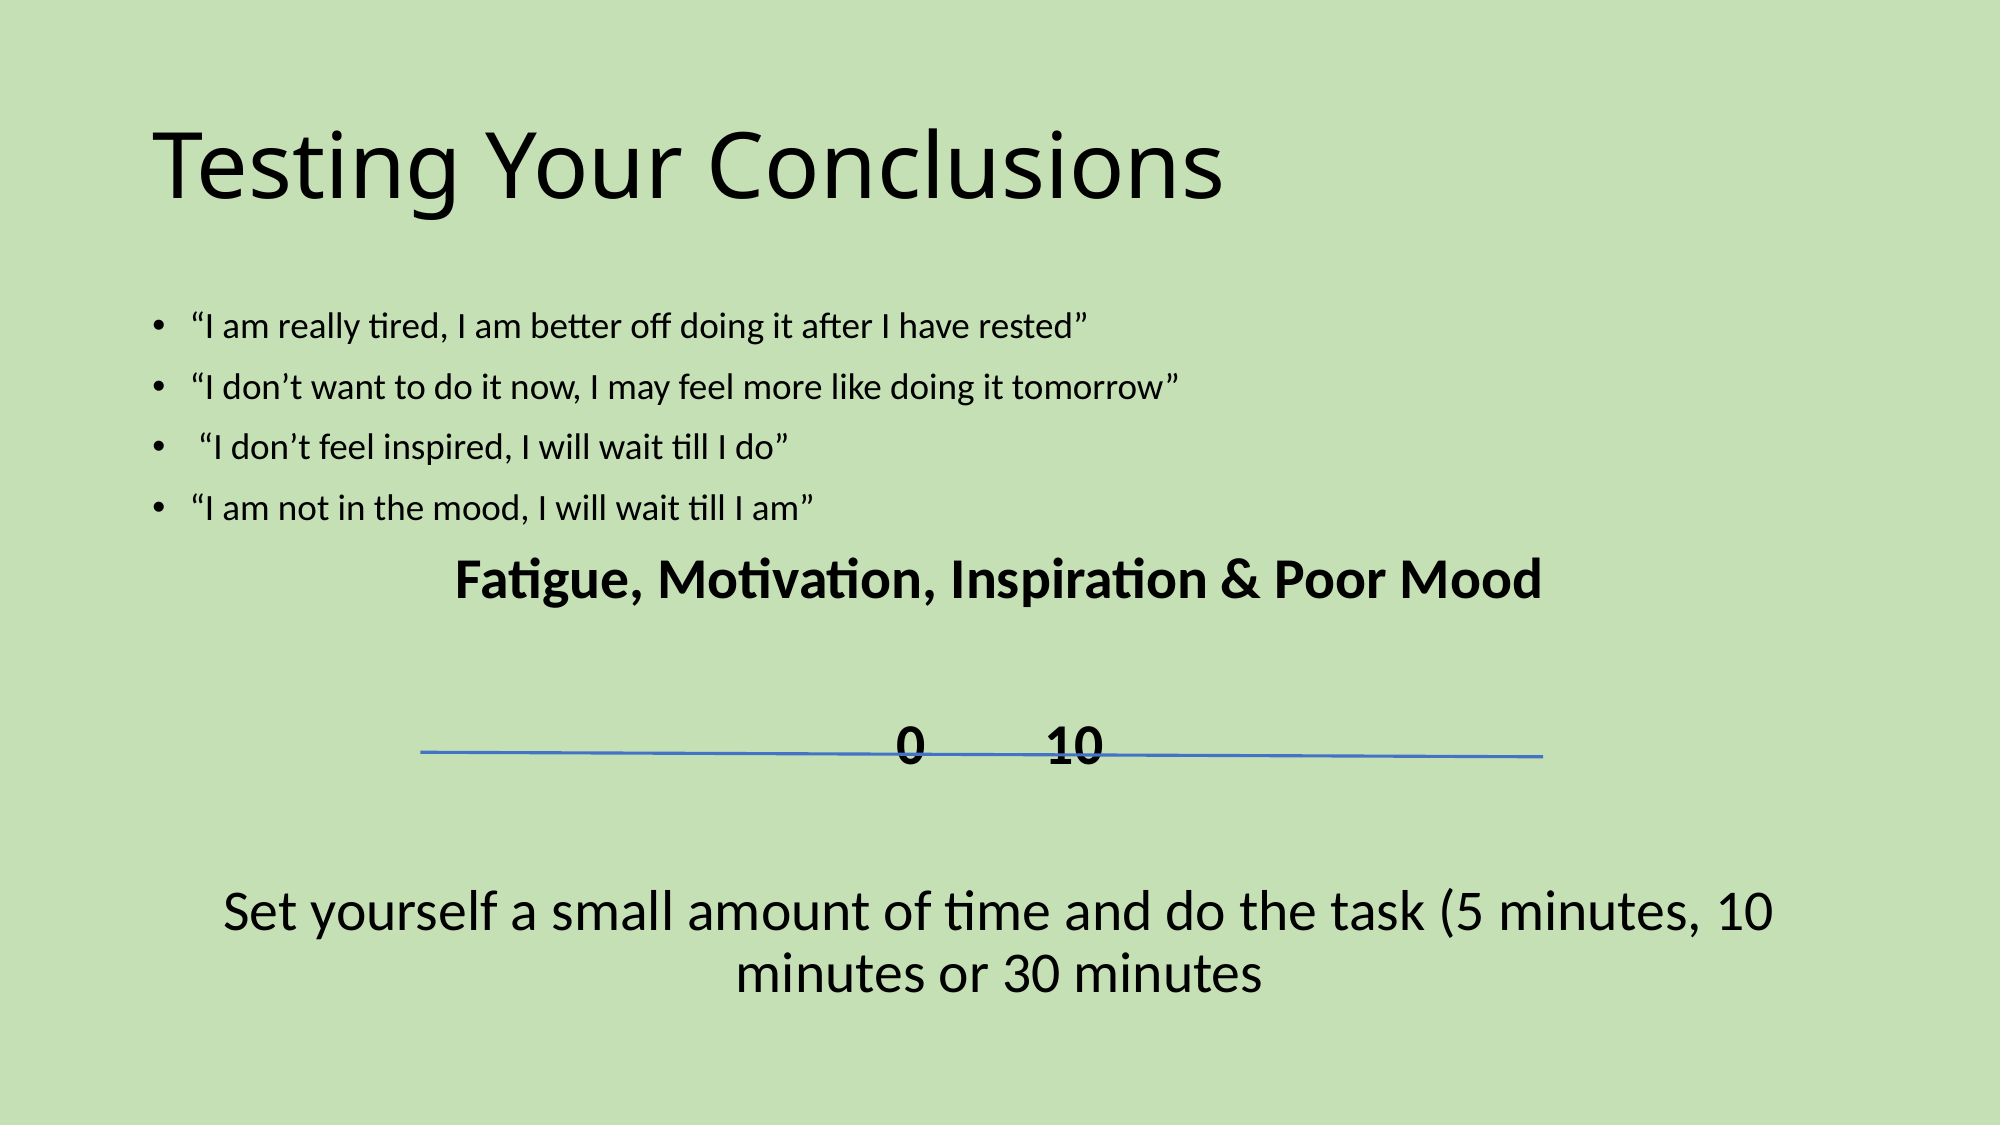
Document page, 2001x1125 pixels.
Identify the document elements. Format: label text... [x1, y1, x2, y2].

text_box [420, 752, 1544, 757]
title Testing Your Conclusions [137, 59, 1863, 278]
list “I am really tired, I am better off doing it after I have rested” “I don’t want to do it now, I may feel more like doing it tomorrow” “I don’t feel inspired, I will wait till I do” “I am not in the mood, I will wait till I am” Fatigue, Motivation, Inspiration & Poor Mood 0 10 Set yourself a small amount of time and do the task (5 minutes, 10 minutes or 30 minutes [137, 299, 1863, 1014]
